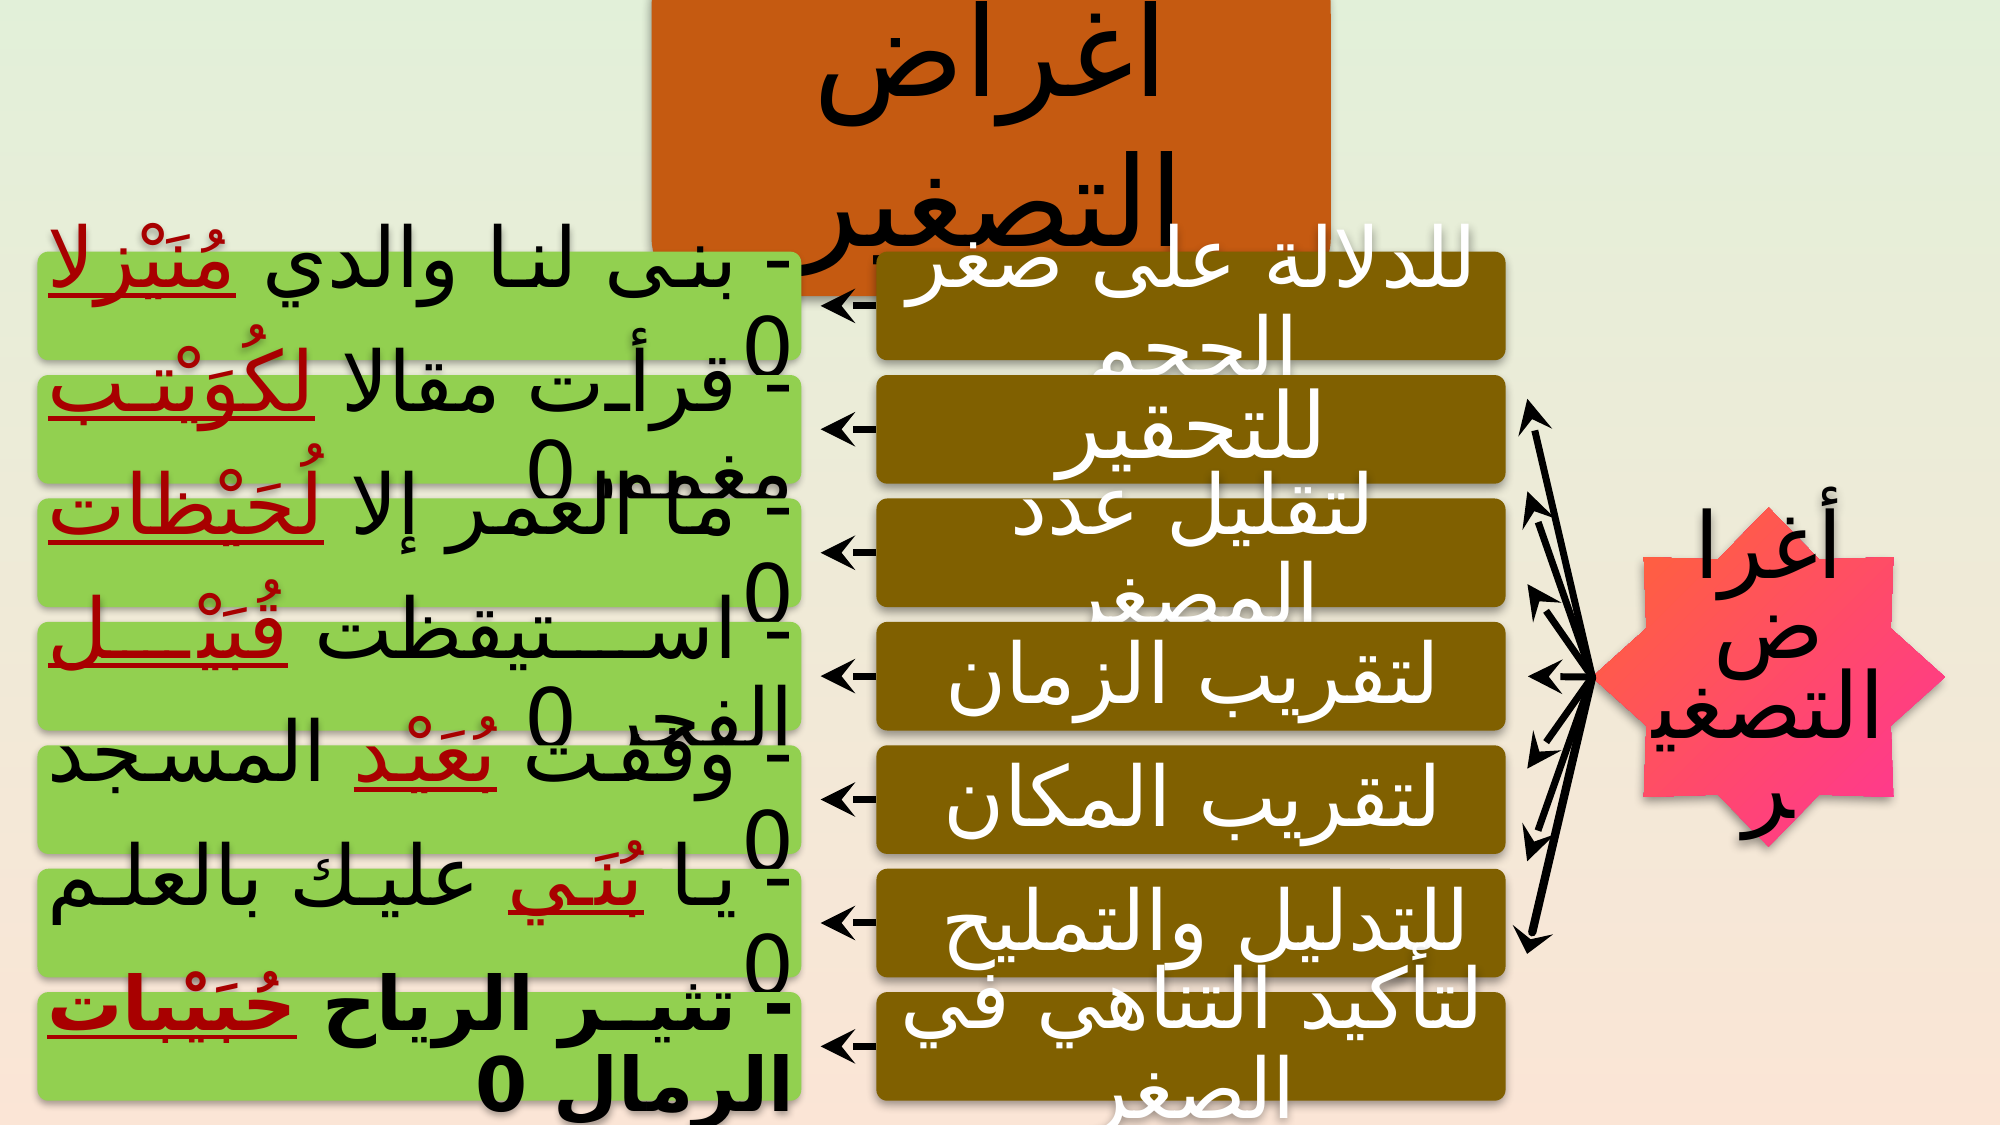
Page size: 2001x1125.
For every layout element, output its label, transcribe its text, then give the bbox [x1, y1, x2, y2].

text_box أغراض التصغير [651, 0, 1331, 227]
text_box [37, 227, 1945, 1125]
